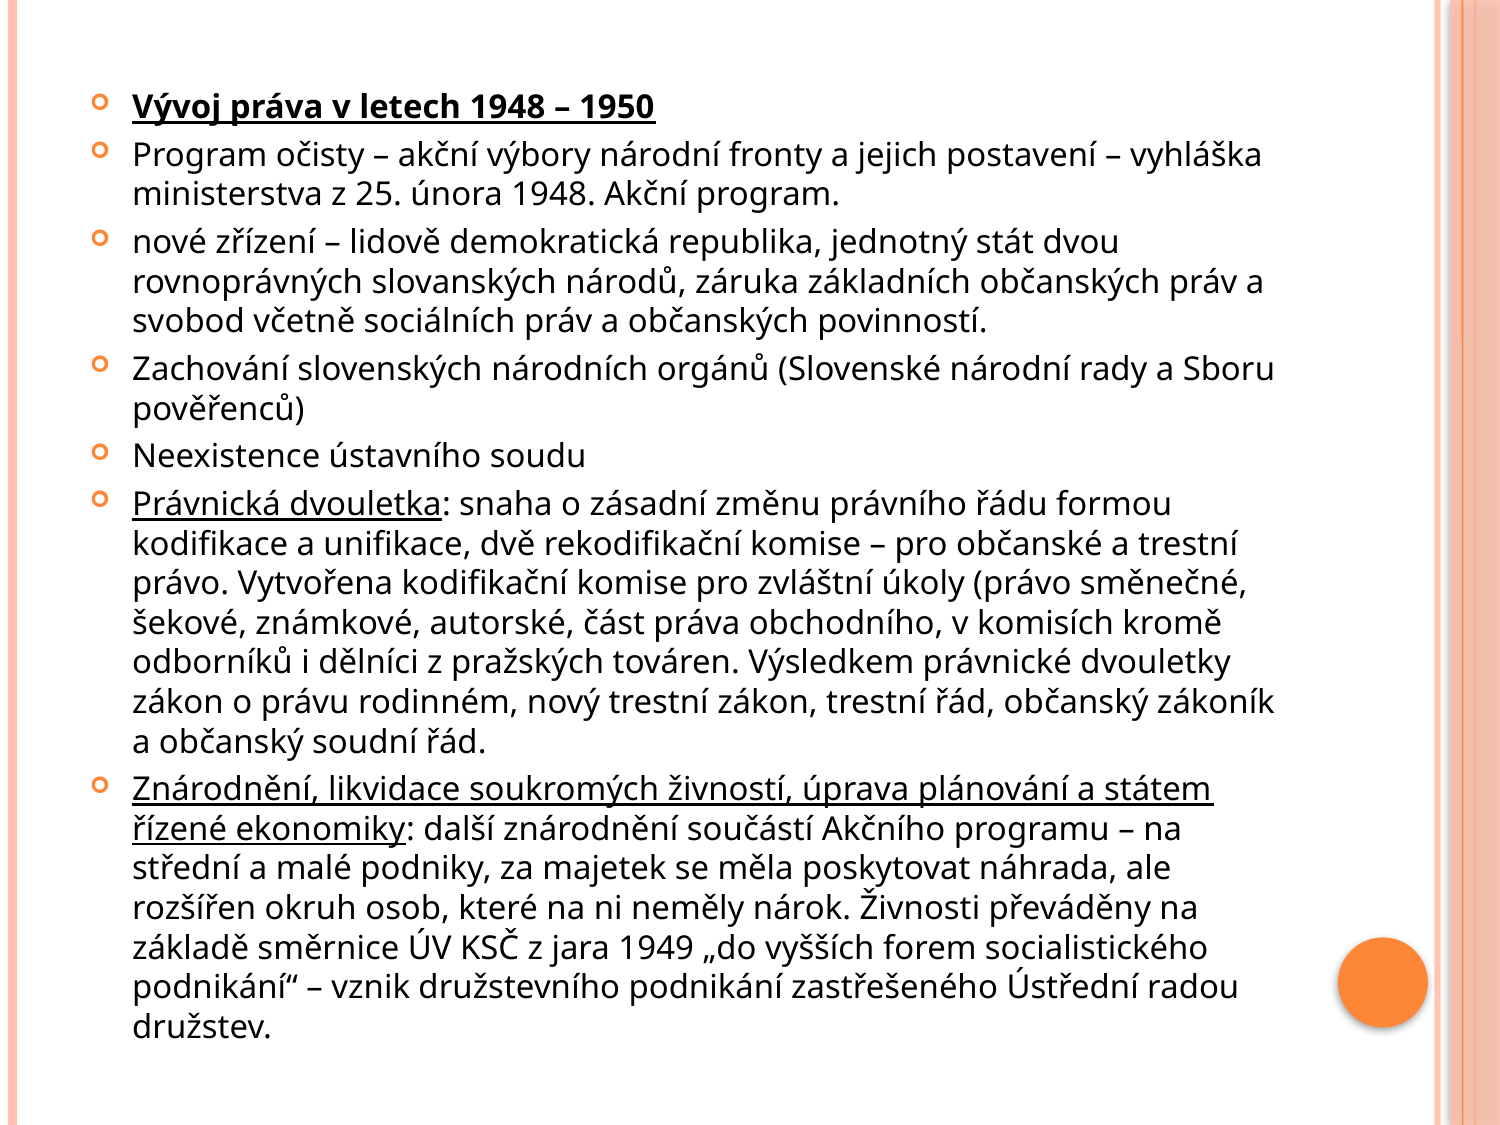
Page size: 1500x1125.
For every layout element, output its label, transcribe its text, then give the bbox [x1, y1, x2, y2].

list Vývoj práva v letech 1948 – 1950 Program očisty – akční výbory národní fronty a jejich postavení – vyhláška ministerstva z 25. února 1948. Akční program. nové zřízení – lidově demokratická republika, jednotný stát dvou rovnoprávných slovanských národů, záruka základních občanských práv a svobod včetně sociálních práv a občanských povinností. Zachování slovenských národních orgánů (Slovenské národní rady a Sboru pověřenců) Neexistence ústavního soudu Právnická dvouletka: snaha o zásadní změnu právního řádu formou kodifikace a unifikace, dvě rekodifikační komise – pro občanské a trestní právo. Vytvořena kodifikační komise pro zvláštní úkoly (právo směnečné, šekové, známkové, autorské, část práva obchodního, v komisích kromě odborníků i dělníci z pražských továren. Výsledkem právnické dvouletky zákon o právu rodinném, nový trestní zákon, trestní řád, občanský zákoník a občanský soudní řád. Znárodnění, likvidace soukromých živností, úprava plánování a státem řízené ekonomiky: další znárodnění součástí Akčního programu – na střední a malé podniky, za majetek se měla poskytovat náhrada, ale rozšířen okruh osob, které na ni neměly nárok. Živnosti převáděny na základě směrnice ÚV KSČ z jara 1949 „do vyšších forem socialistického podnikání“ – vznik družstevního podnikání zastřešeného Ústřední radou družstev. [75, 78, 1300, 1062]
